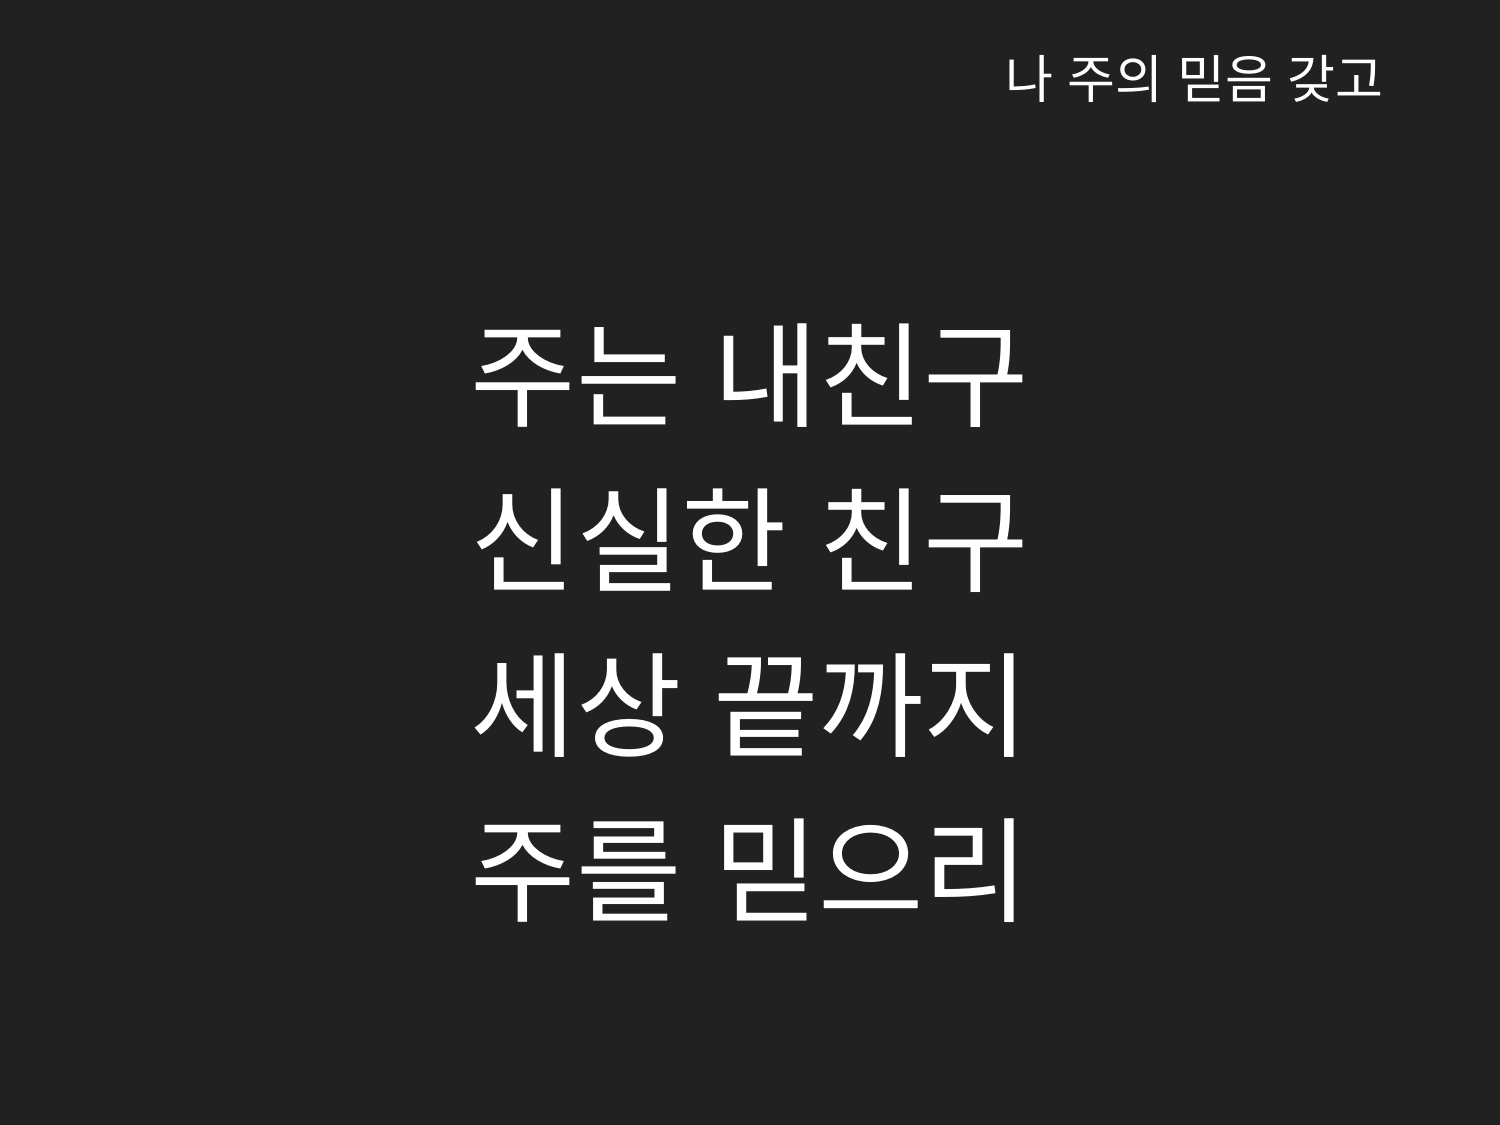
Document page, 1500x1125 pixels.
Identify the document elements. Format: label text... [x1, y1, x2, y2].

text_box 나 주의 믿음 갖고 [809, 38, 1398, 117]
text_box 주는 내친구 신실한 친구 세상 끝까지 주를 믿으리 [0, 269, 1500, 944]
